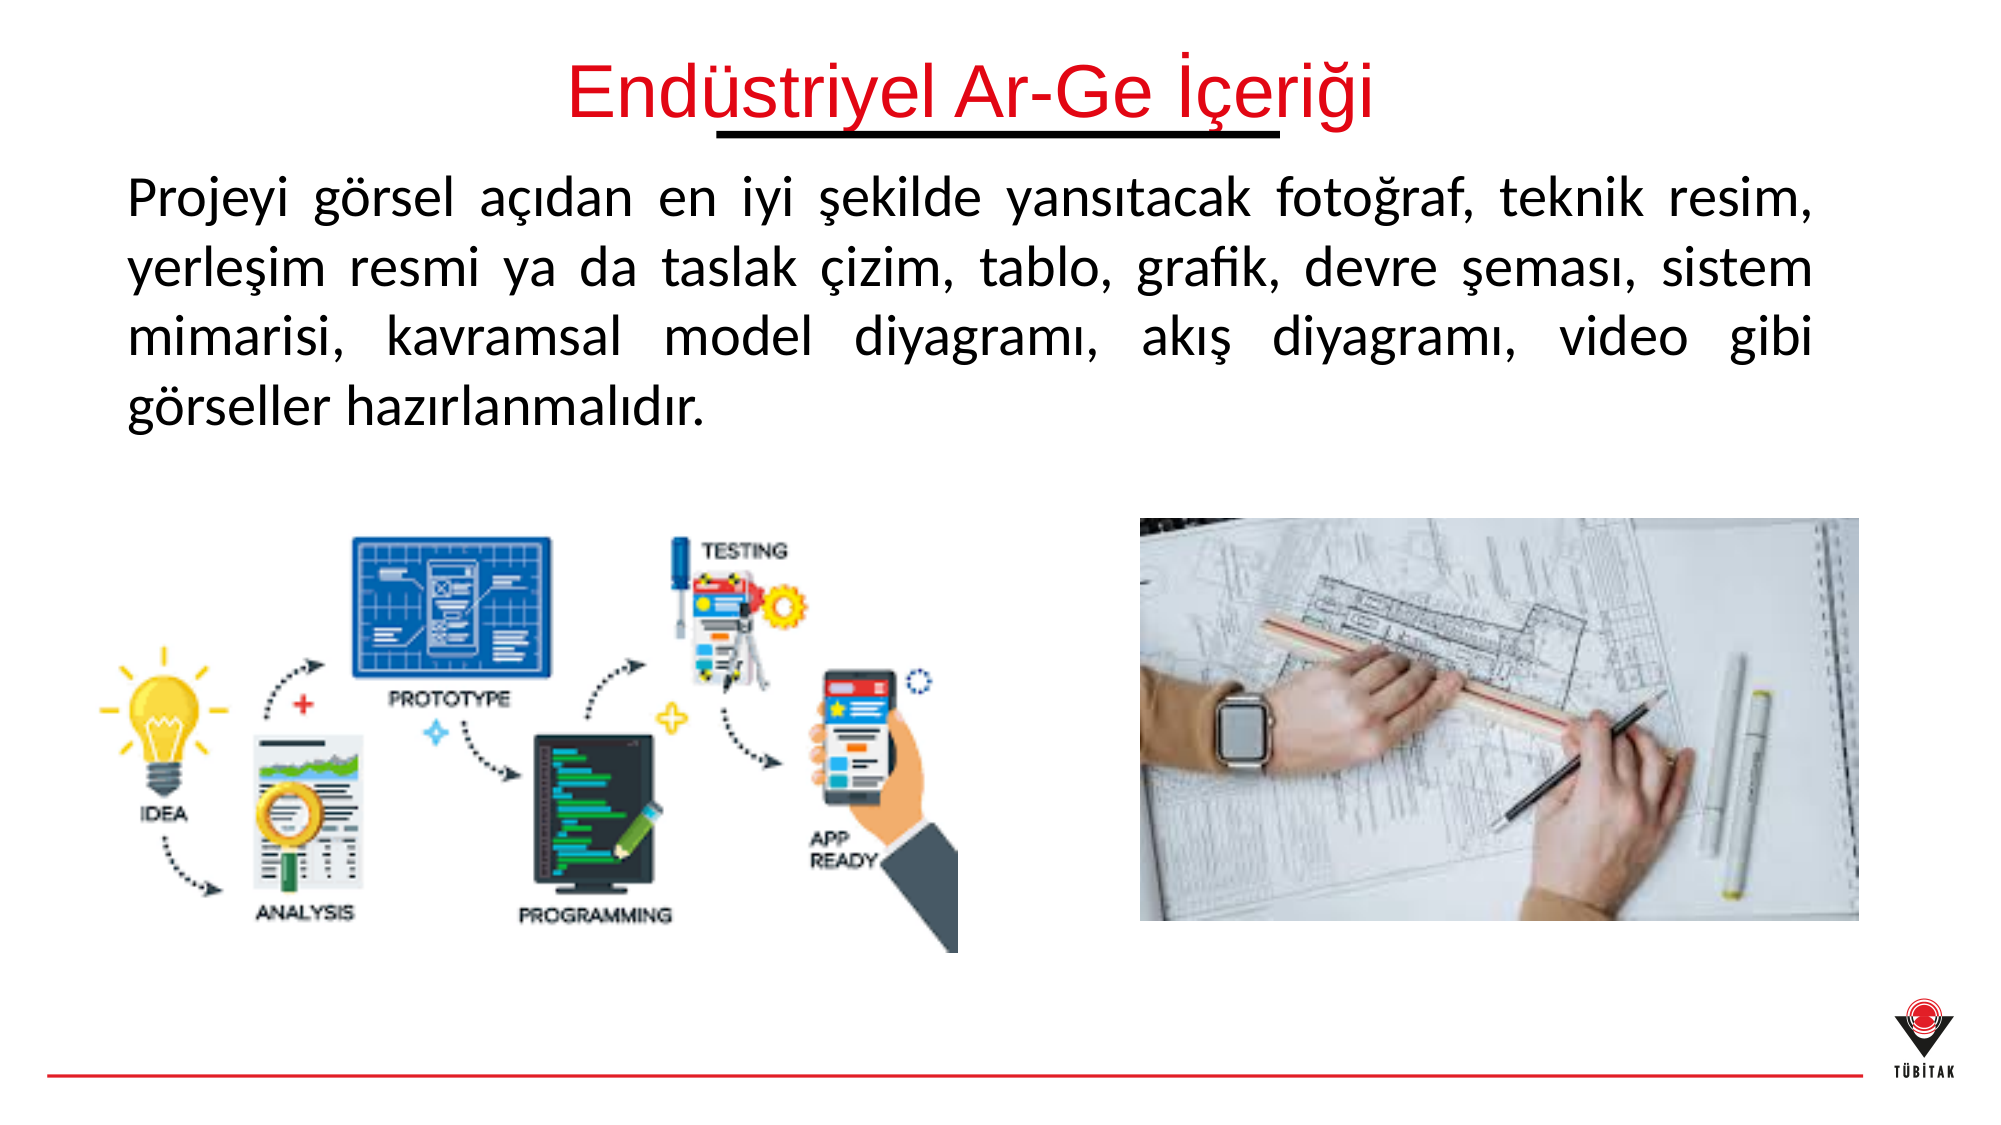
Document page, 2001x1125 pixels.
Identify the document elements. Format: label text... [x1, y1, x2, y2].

text_box [715, 130, 1281, 139]
picture [0, 0, 2001, 1125]
text_box Projeyi görsel açıdan en iyi şekilde yansıtacak fotoğraf, teknik resim, yerleşim resmi ya da taslak çizim, tablo, grafik, devre şeması, sistem mimarisi, kavramsal model diyagramı, akış diyagramı, video gibi görseller hazırlanmalıdır. [112, 150, 1830, 515]
text_box Endüstriyel Ar-Ge İçeriği [551, 34, 1391, 140]
